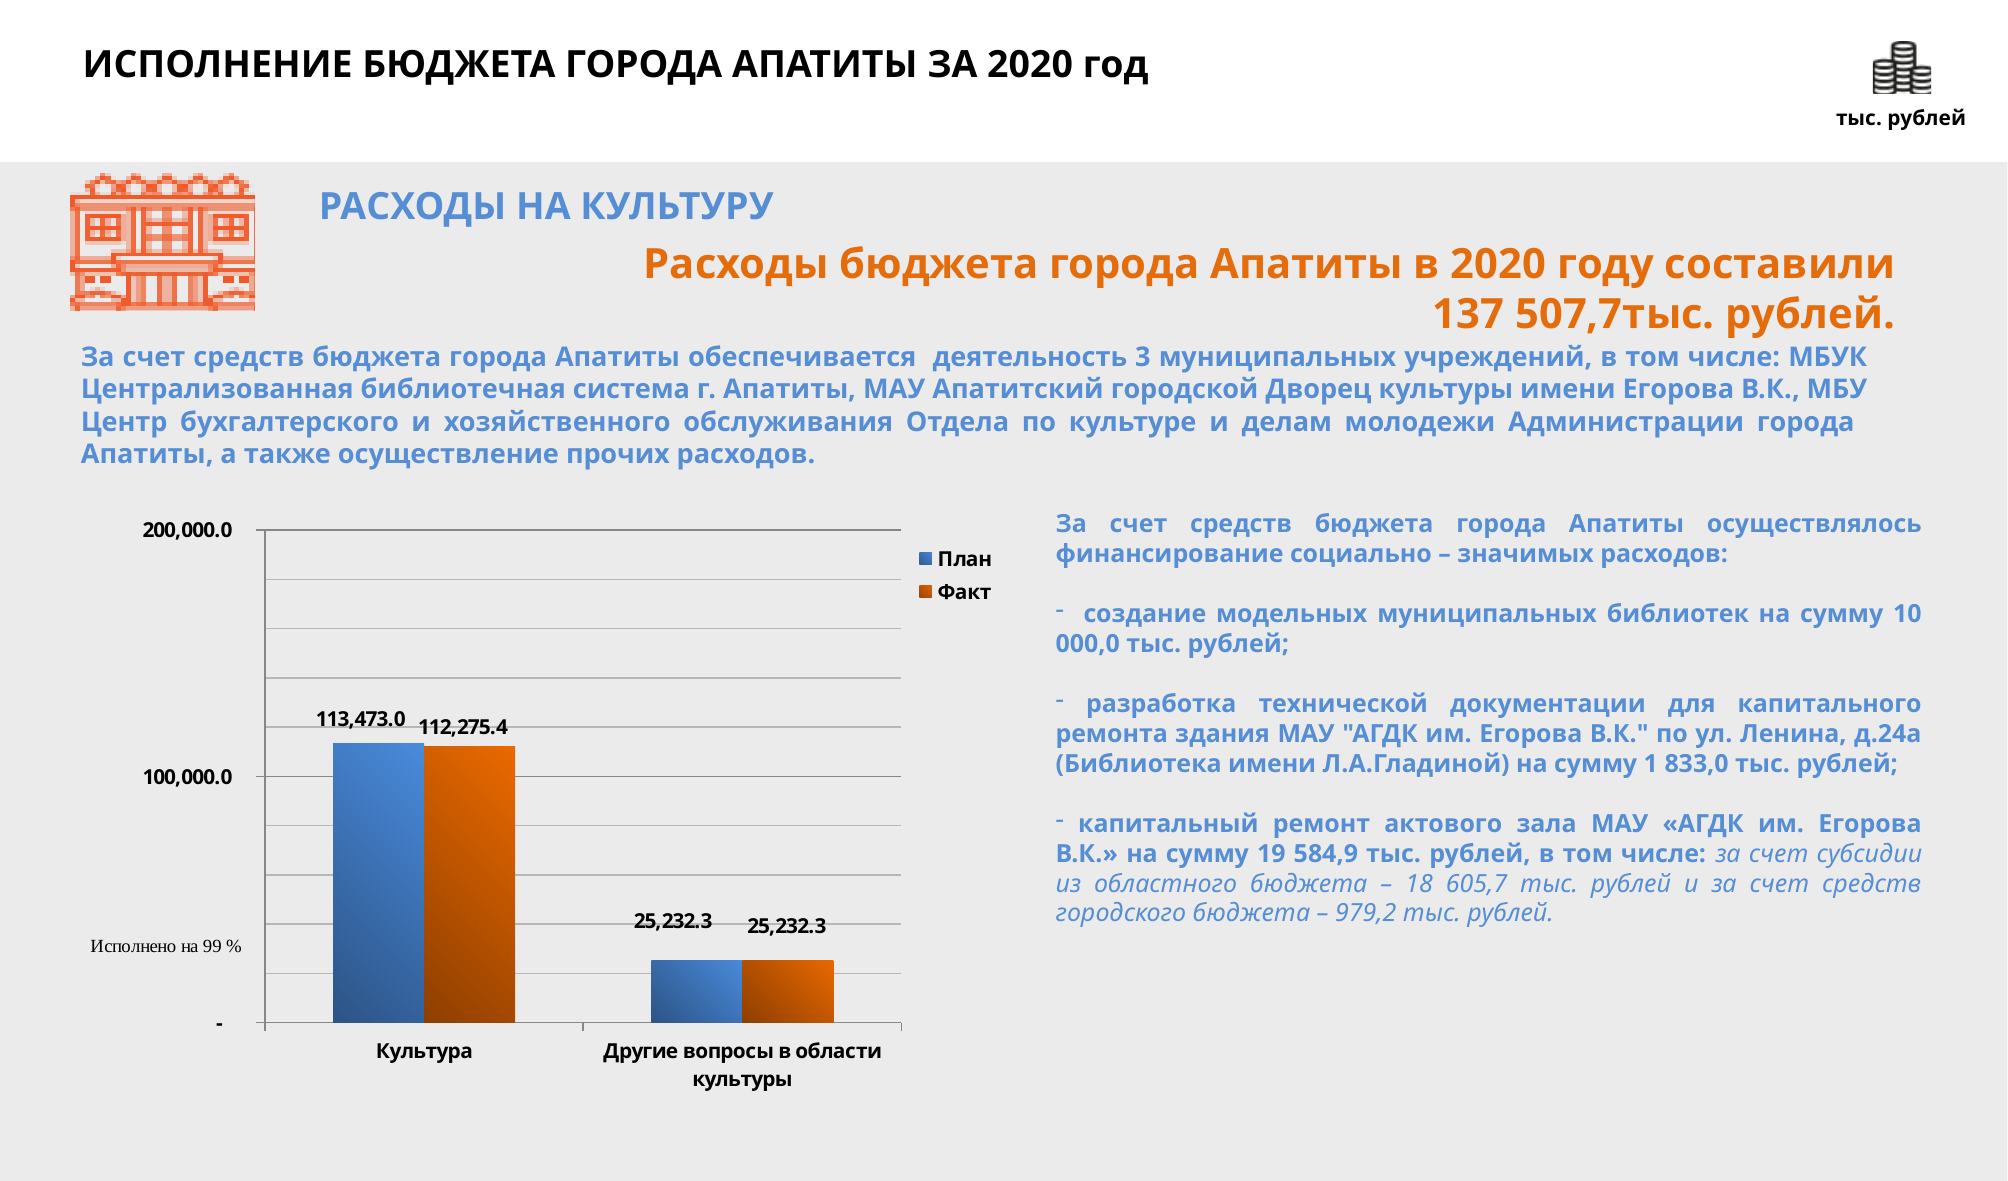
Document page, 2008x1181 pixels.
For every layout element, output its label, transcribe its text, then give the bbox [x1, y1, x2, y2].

text_box ИСПОЛНЕНИЕ БЮДЖЕТА ГОРОДА АПАТИТЫ ЗА 2020 год [67, 33, 1415, 93]
text_box тыс. рублей [1801, 95, 1985, 139]
picture [1872, 41, 1932, 94]
text_box РАСХОДЫ НА КУЛЬТУРУ [300, 173, 802, 237]
text_box За счет средств бюджета города Апатиты осуществлялось финансирование социально – значимых расходов: создание модельных муниципальных библиотек на сумму 10 000,0 тыс. рублей; разработка технической документации для капитального ремонта здания МАУ "АГДК им. Егорова В.К." по ул. Ленина, д.24а (Библиотека имени Л.А.Гладиной) на сумму 1 833,0 тыс. рублей; капитальный ремонт актового зала МАУ «АГДК им. Егорова В.К.» на сумму 19 584,9 тыс. рублей, в том числе: за счет субсидии из областного бюджета – 18 605,7 тыс. рублей и за счет средств городского бюджета – 979,2 тыс. рублей. [1037, 498, 1941, 936]
chart [75, 493, 1033, 1094]
picture [69, 173, 256, 311]
text_box За счет средств бюджета города Апатиты обеспечивается деятельность 3 муниципальных учреждений, в том числе: МБУК Централизованная библиотечная система г. Апатиты, МАУ Апатитский городской Дворец культуры имени Егорова В.К., МБУ Центр бухгалтерского и хозяйственного обслуживания Отдела по культуре и делам молодежи Администрации города Апатиты, а также осуществление прочих расходов. [62, 330, 1886, 479]
text_box [0, 160, 2008, 1181]
